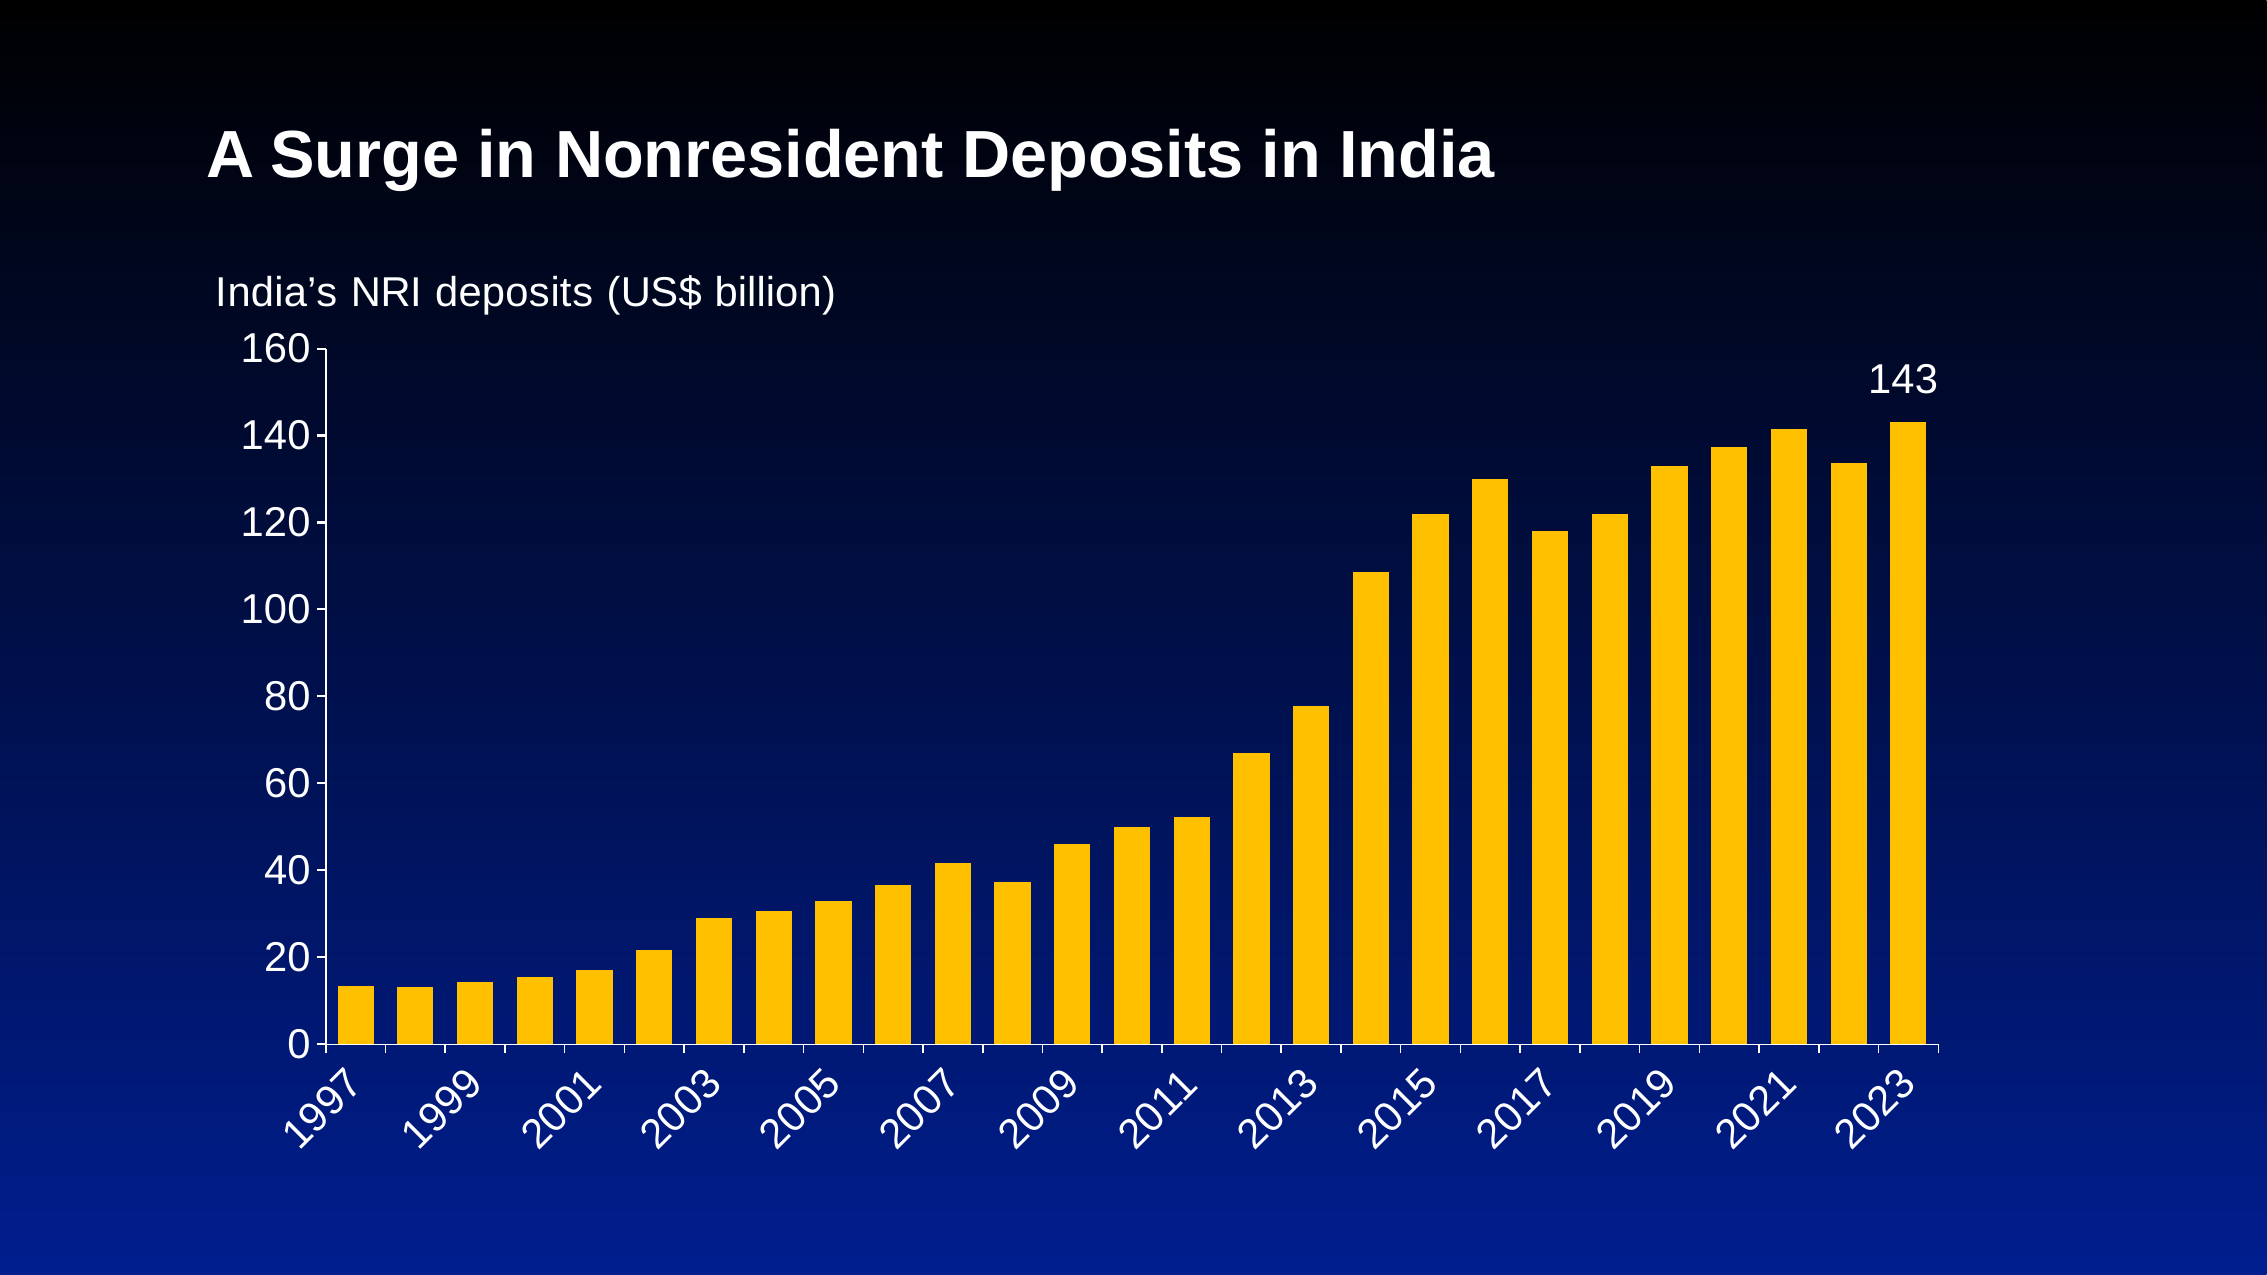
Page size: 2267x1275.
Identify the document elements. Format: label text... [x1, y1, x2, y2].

chart [183, 248, 1962, 1176]
title A Surge in Nonresident Deposits in India [205, 47, 2061, 192]
